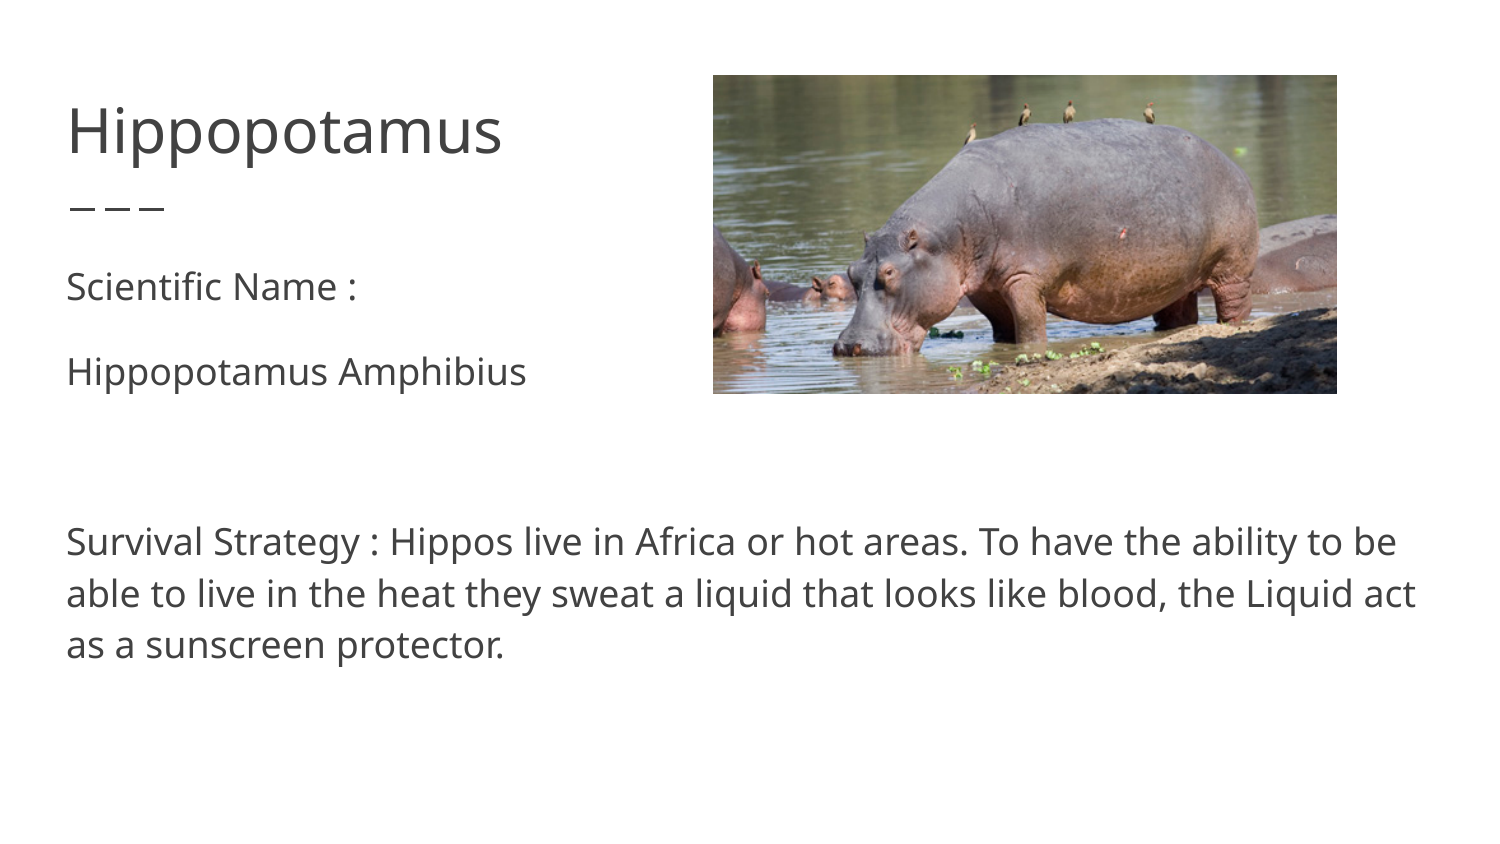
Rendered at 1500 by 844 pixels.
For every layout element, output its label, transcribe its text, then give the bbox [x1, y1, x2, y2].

picture [713, 75, 1338, 394]
list Scientific Name : Hippopotamus Amphibius Survival Strategy : Hippos live in Africa or hot areas. To have the ability to be able to live in the heat they sweat a liquid that looks like blood, the Liquid act as a sunscreen protector. [51, 240, 1449, 750]
title Hippopotamus [51, 61, 1449, 182]
